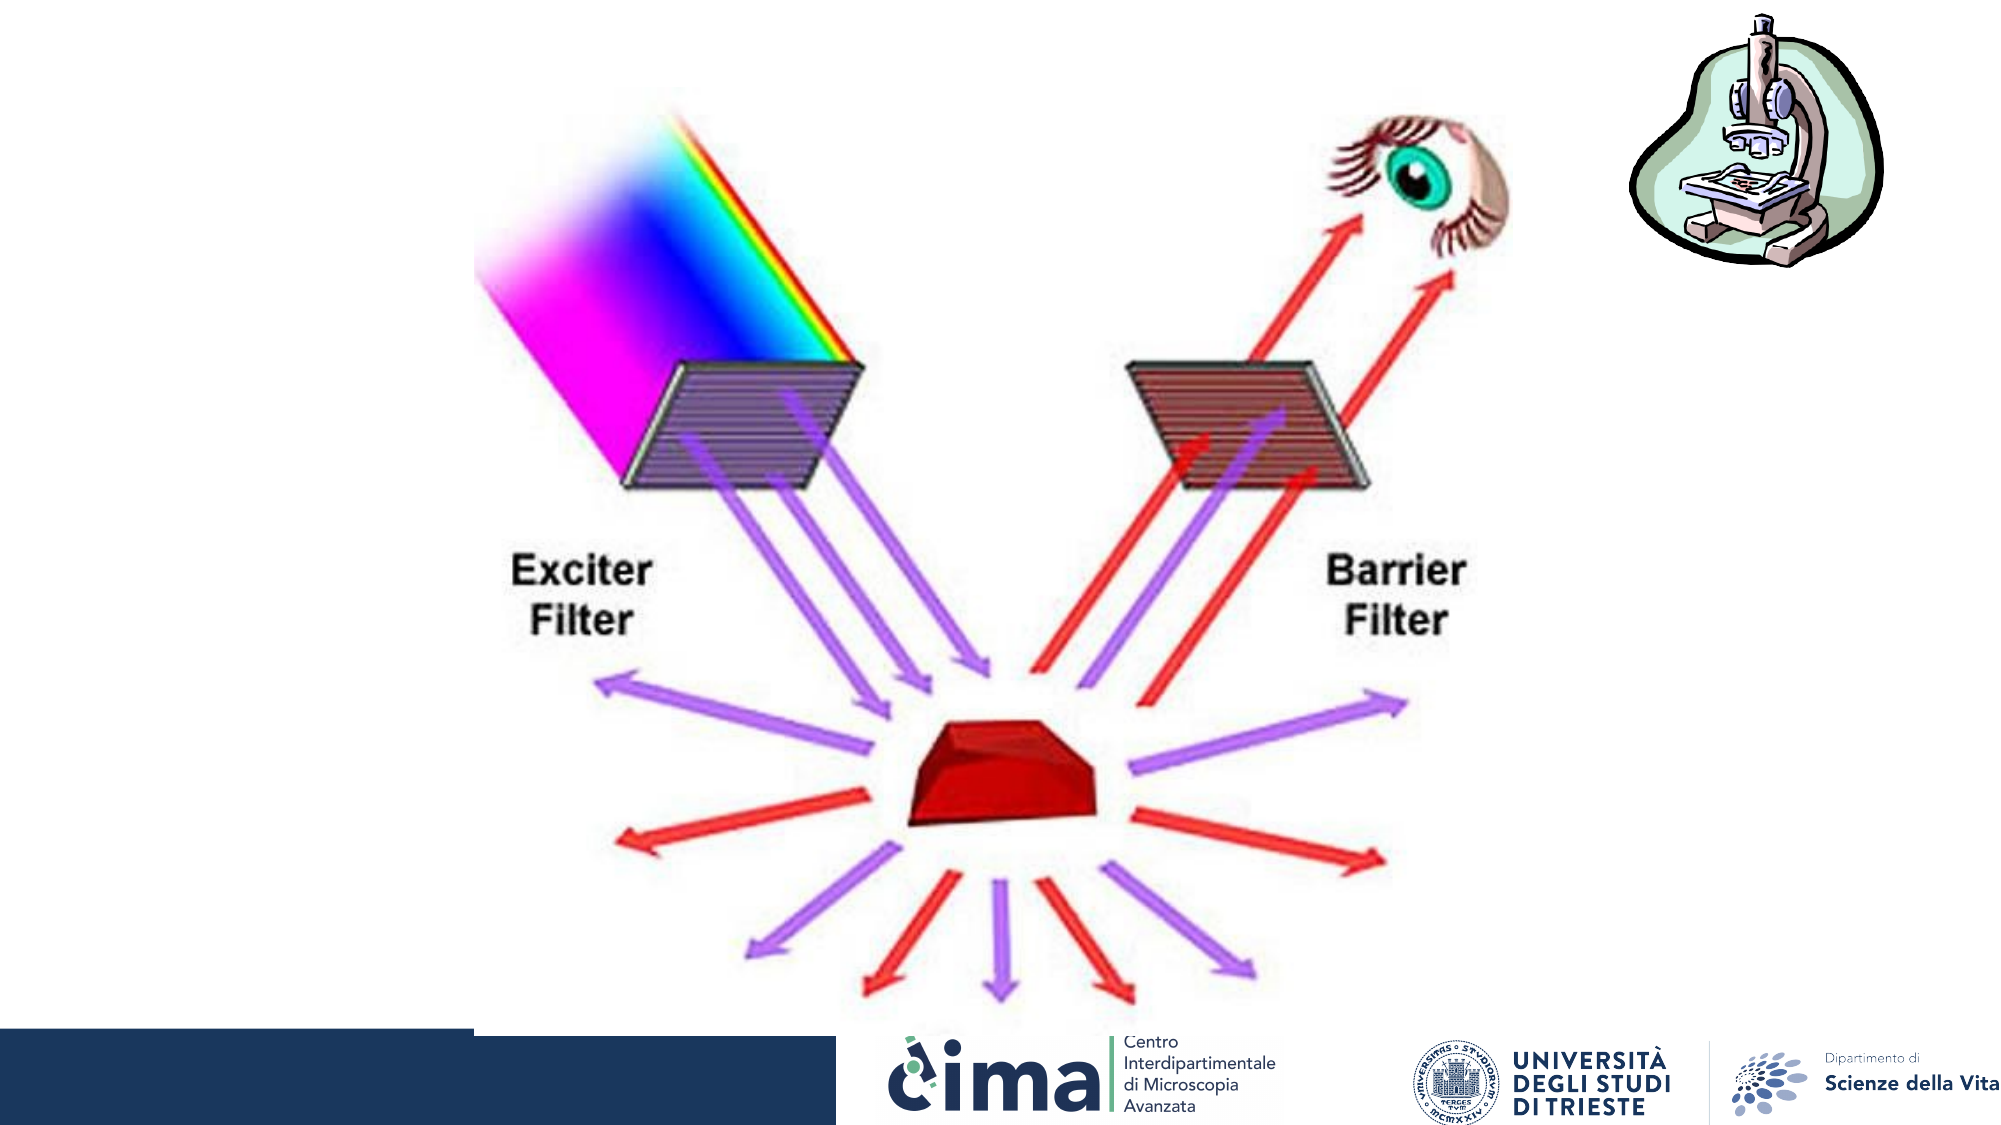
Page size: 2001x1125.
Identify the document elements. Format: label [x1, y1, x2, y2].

picture [1629, 13, 1884, 269]
picture [1413, 1040, 2000, 1125]
picture [474, 87, 1513, 1125]
text_box [0, 1028, 836, 1125]
